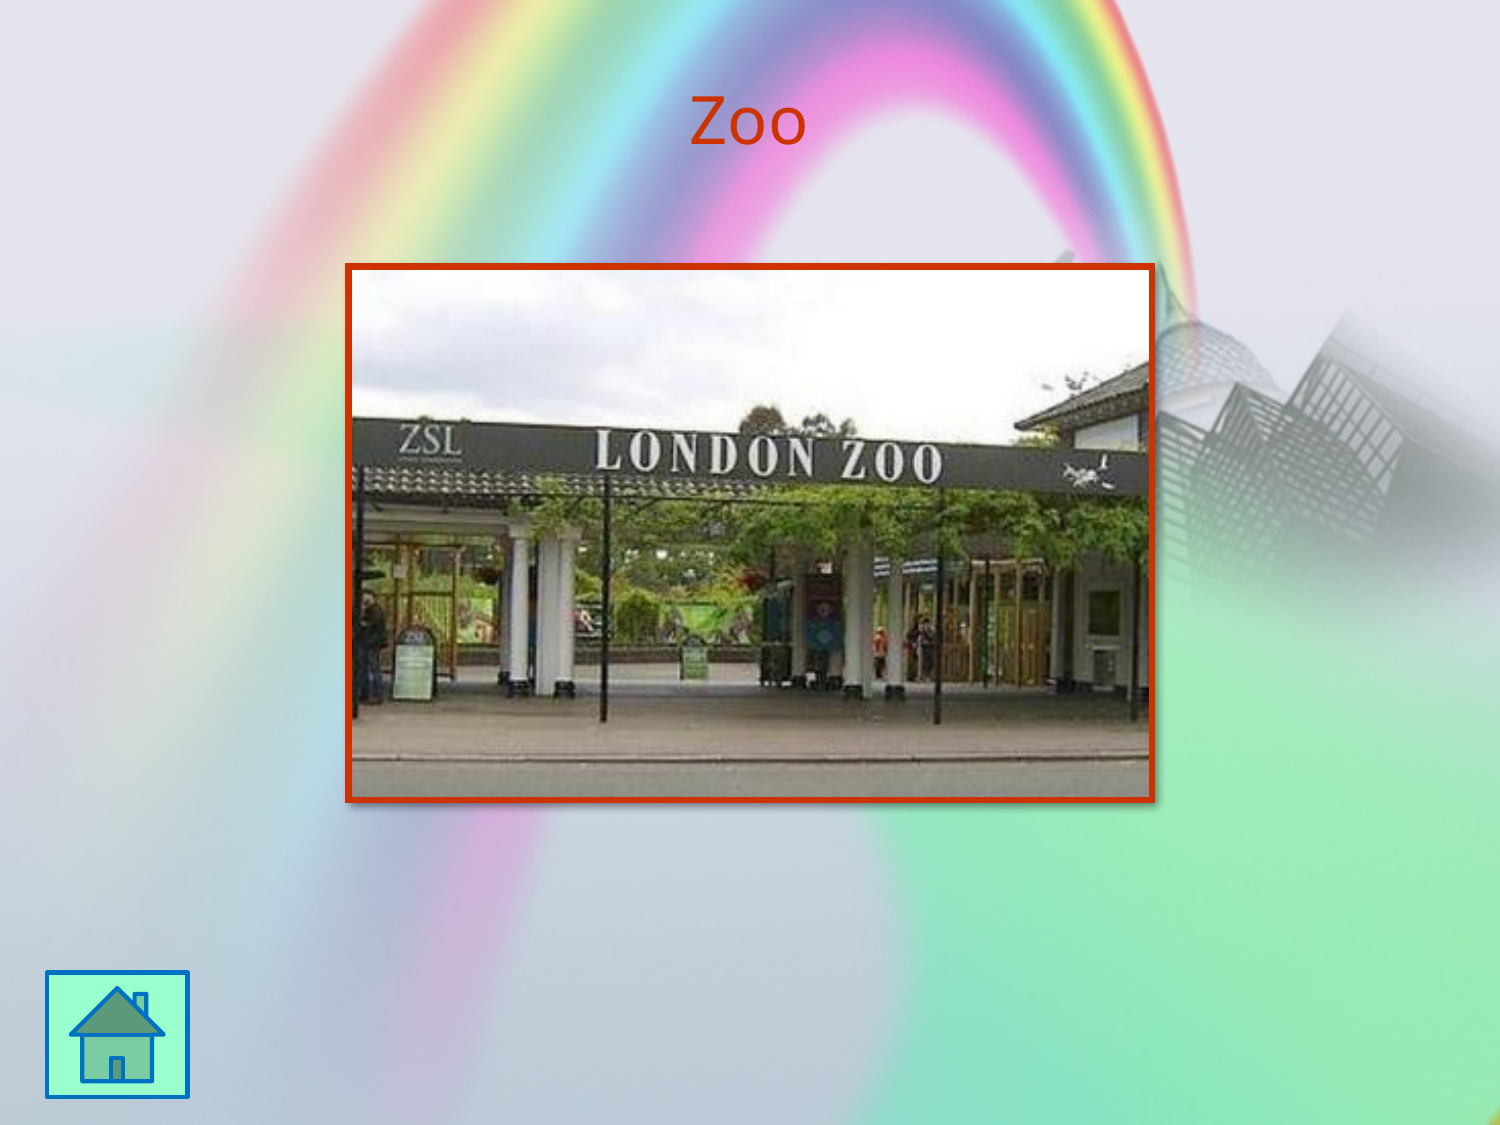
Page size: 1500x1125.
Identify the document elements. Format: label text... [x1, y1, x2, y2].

text_box [45, 970, 190, 1099]
picture [0, 0, 1500, 1125]
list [351, 269, 1150, 798]
text_box Zoo [674, 70, 824, 165]
